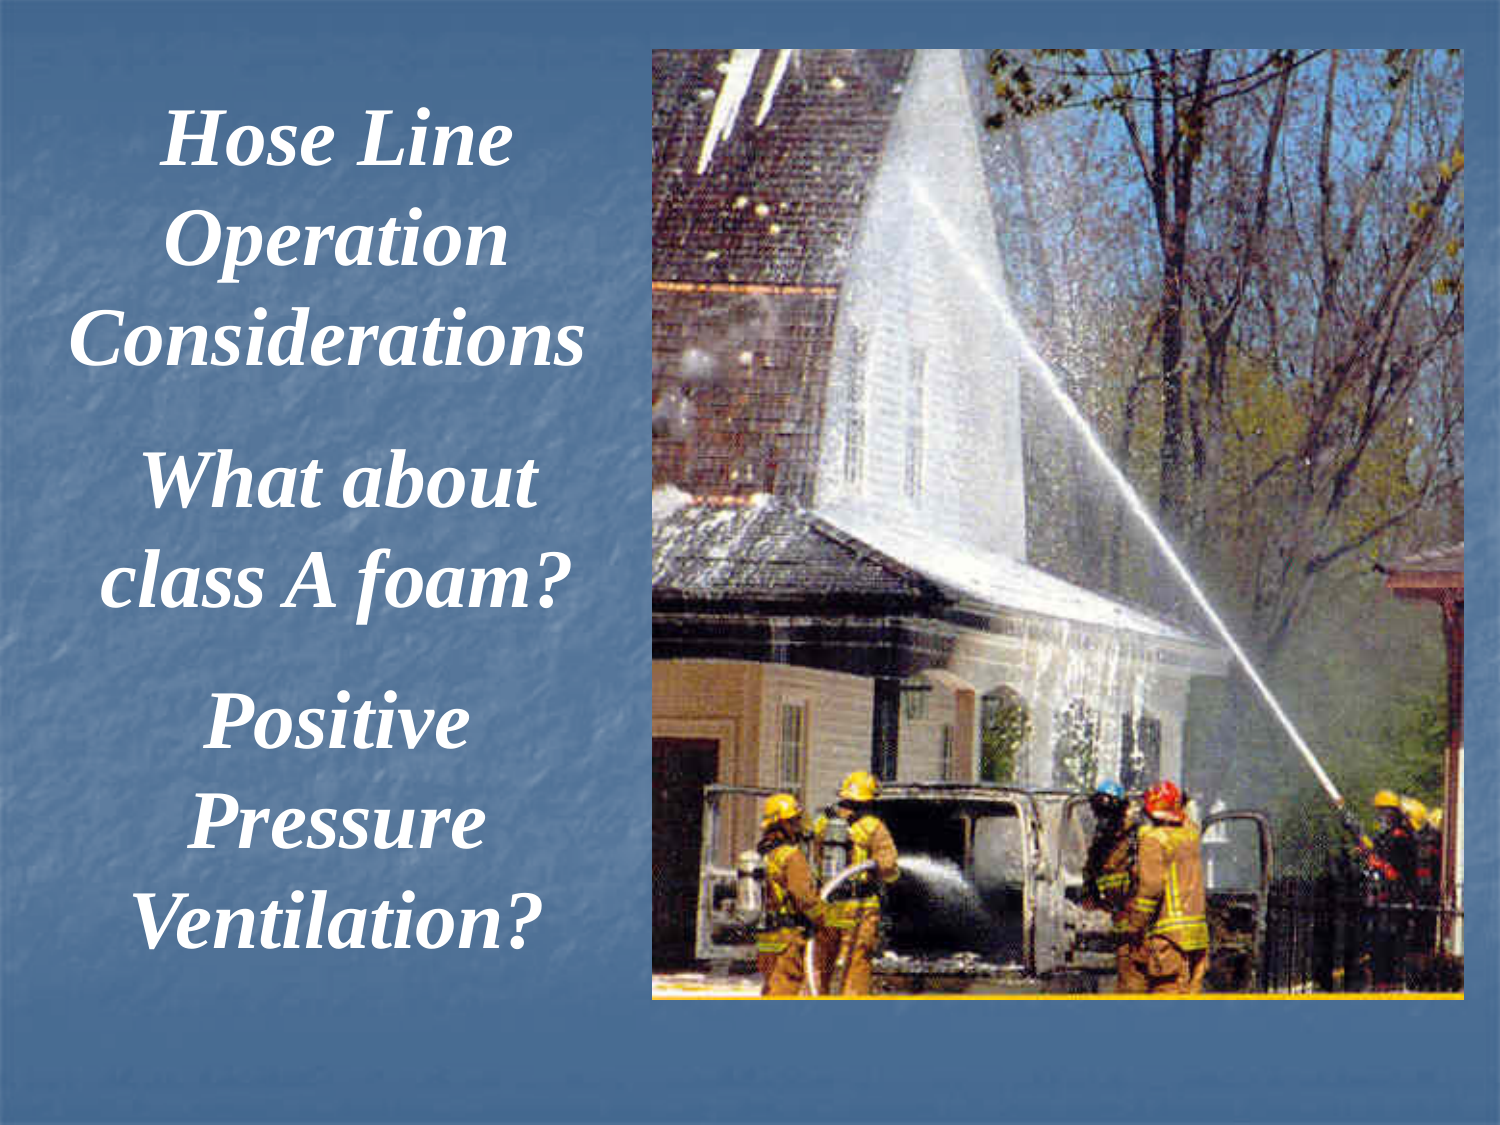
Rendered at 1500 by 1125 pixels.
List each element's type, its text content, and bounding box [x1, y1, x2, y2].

picture [651, 49, 1464, 1001]
text_box Hose Line Operation Considerations What about class A foam? Positive Pressure Ventilation? [50, 74, 625, 973]
